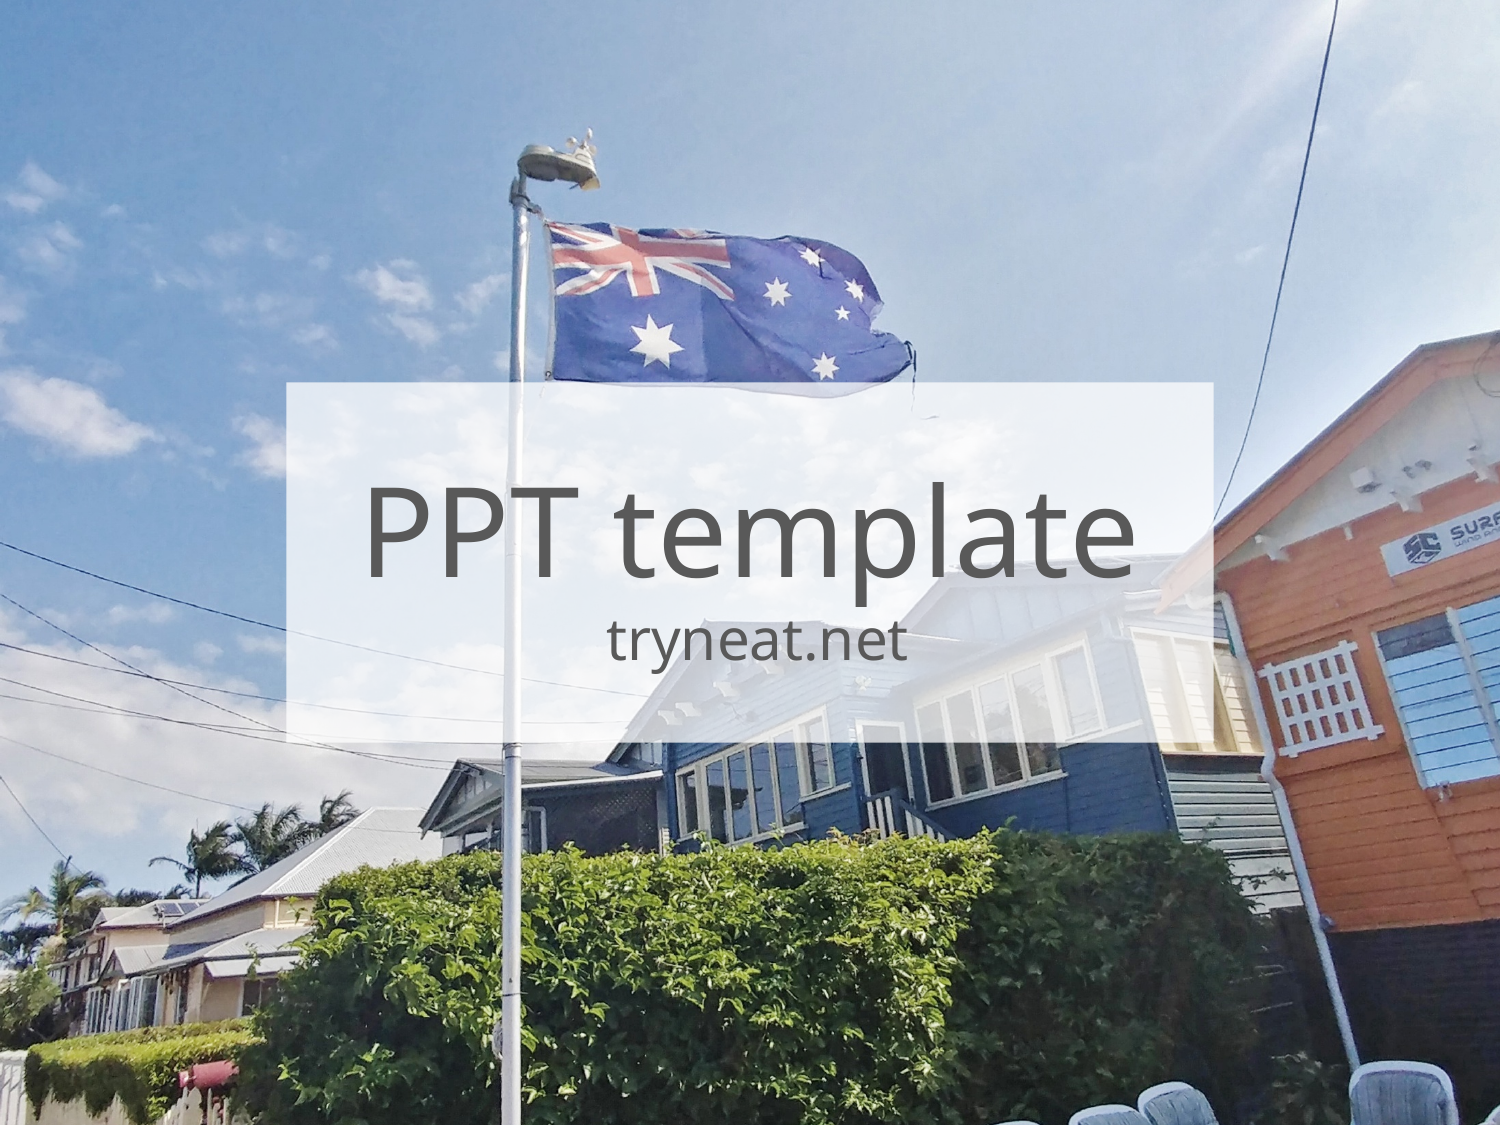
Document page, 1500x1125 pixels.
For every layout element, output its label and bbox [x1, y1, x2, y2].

text_box [0, 0, 1500, 1125]
